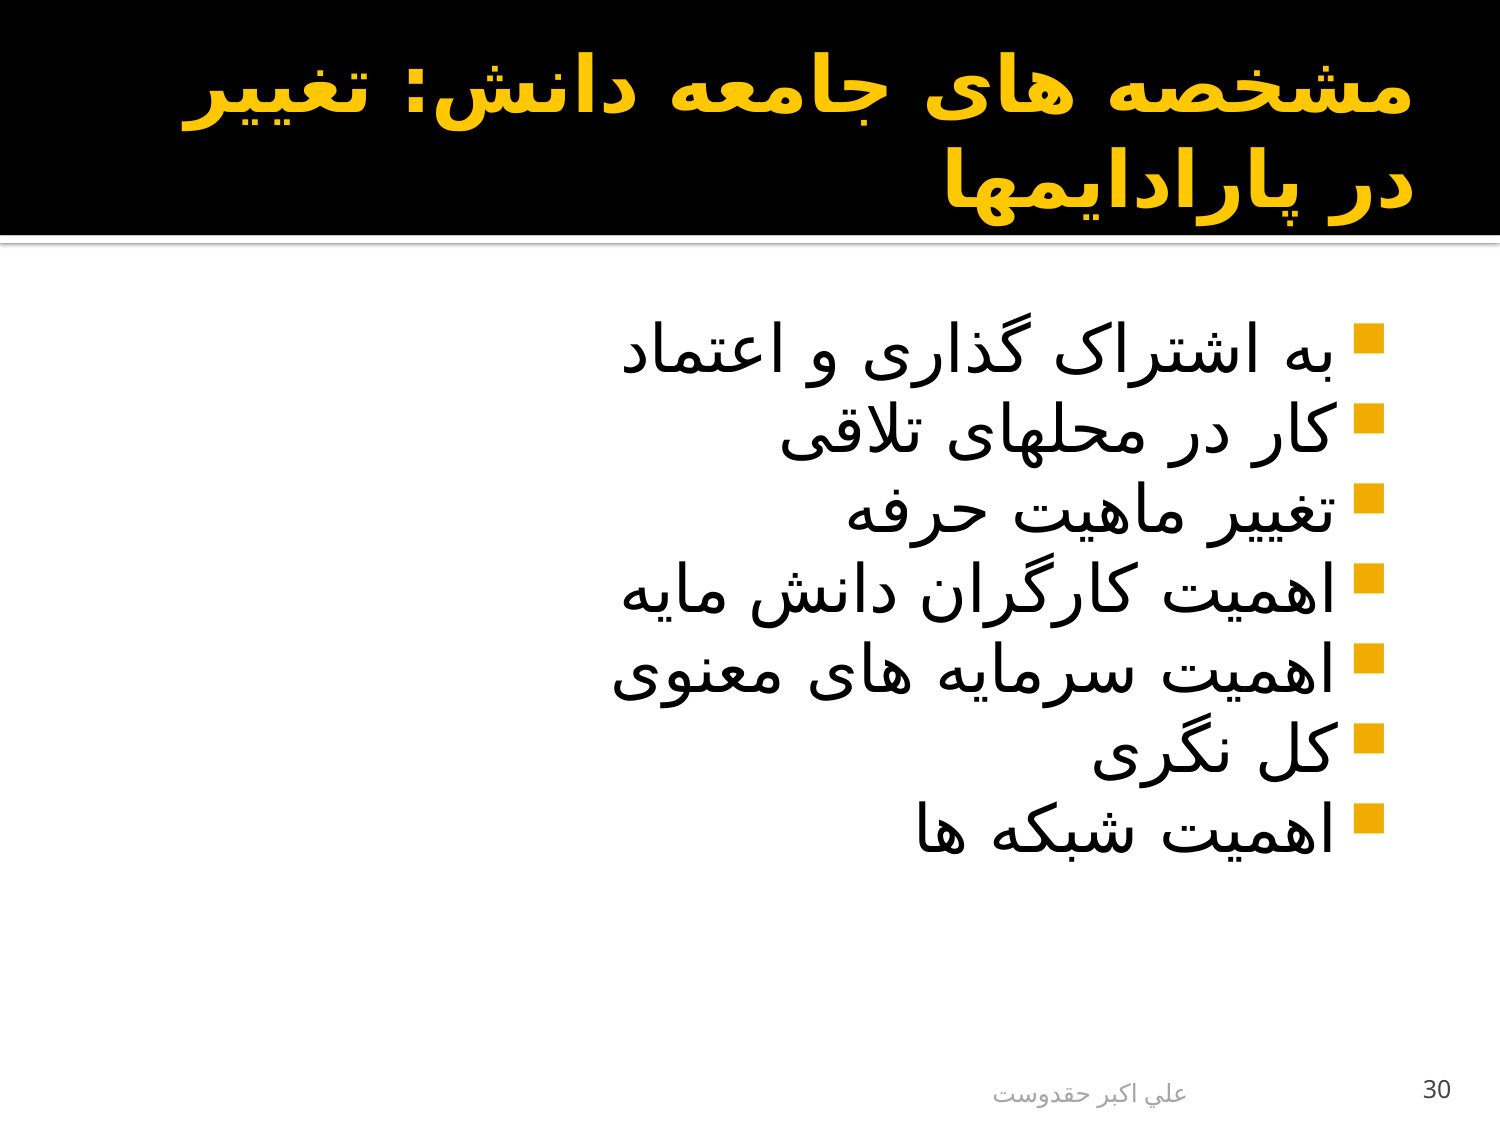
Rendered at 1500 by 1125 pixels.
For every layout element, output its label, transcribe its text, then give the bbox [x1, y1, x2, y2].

footer علي اكبر حقدوست [281, 1062, 1197, 1108]
list به اشتراک گذاری و اعتماد کار در محلهای تلاقی تغيير ماهيت حرفه اهميت کارگران دانش مايه اهميت سرمايه های معنوی کل نگری اهميت شبکه ها [74, 290, 1426, 1051]
slide_number 30 [1345, 1062, 1467, 1108]
title مشخصه های جامعه دانش: تغيير در پارادايمها [75, 25, 1425, 231]
